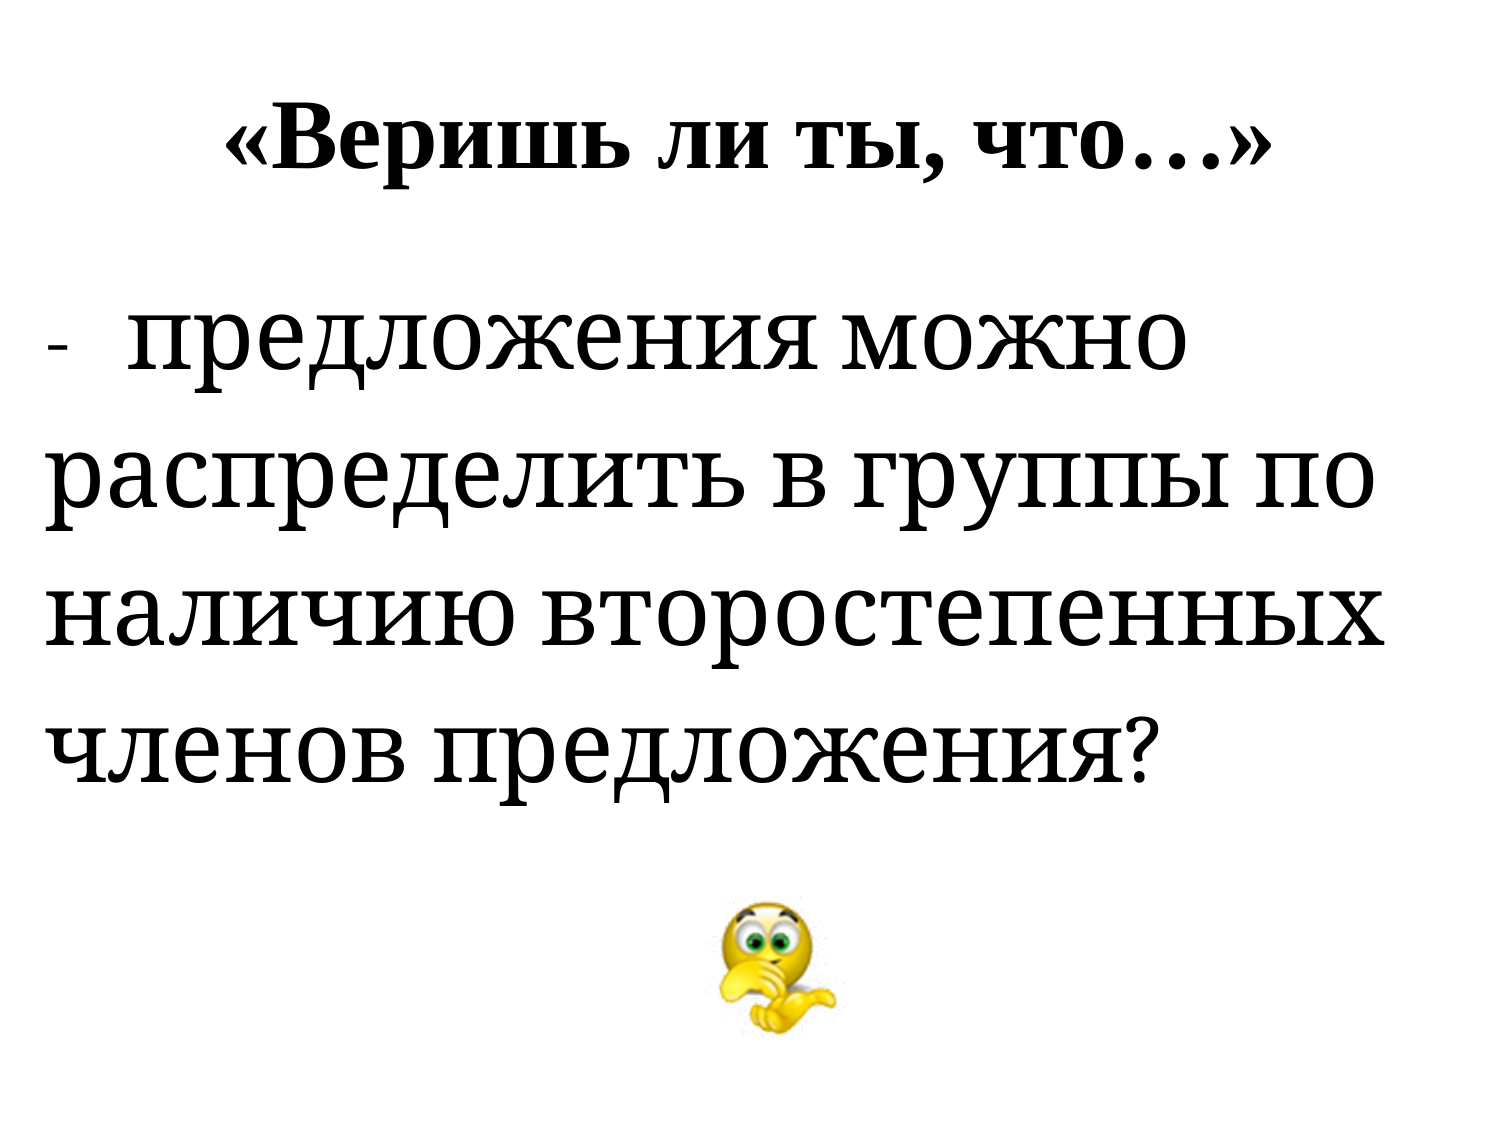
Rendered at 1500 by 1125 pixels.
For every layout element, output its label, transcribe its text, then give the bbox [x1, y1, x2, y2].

text_box - предложения можно распределить в группы по наличию второстепенных членов предложения? [29, 243, 1483, 969]
text_box «Веришь ли ты, что…» [206, 42, 1376, 196]
picture [702, 896, 845, 1040]
